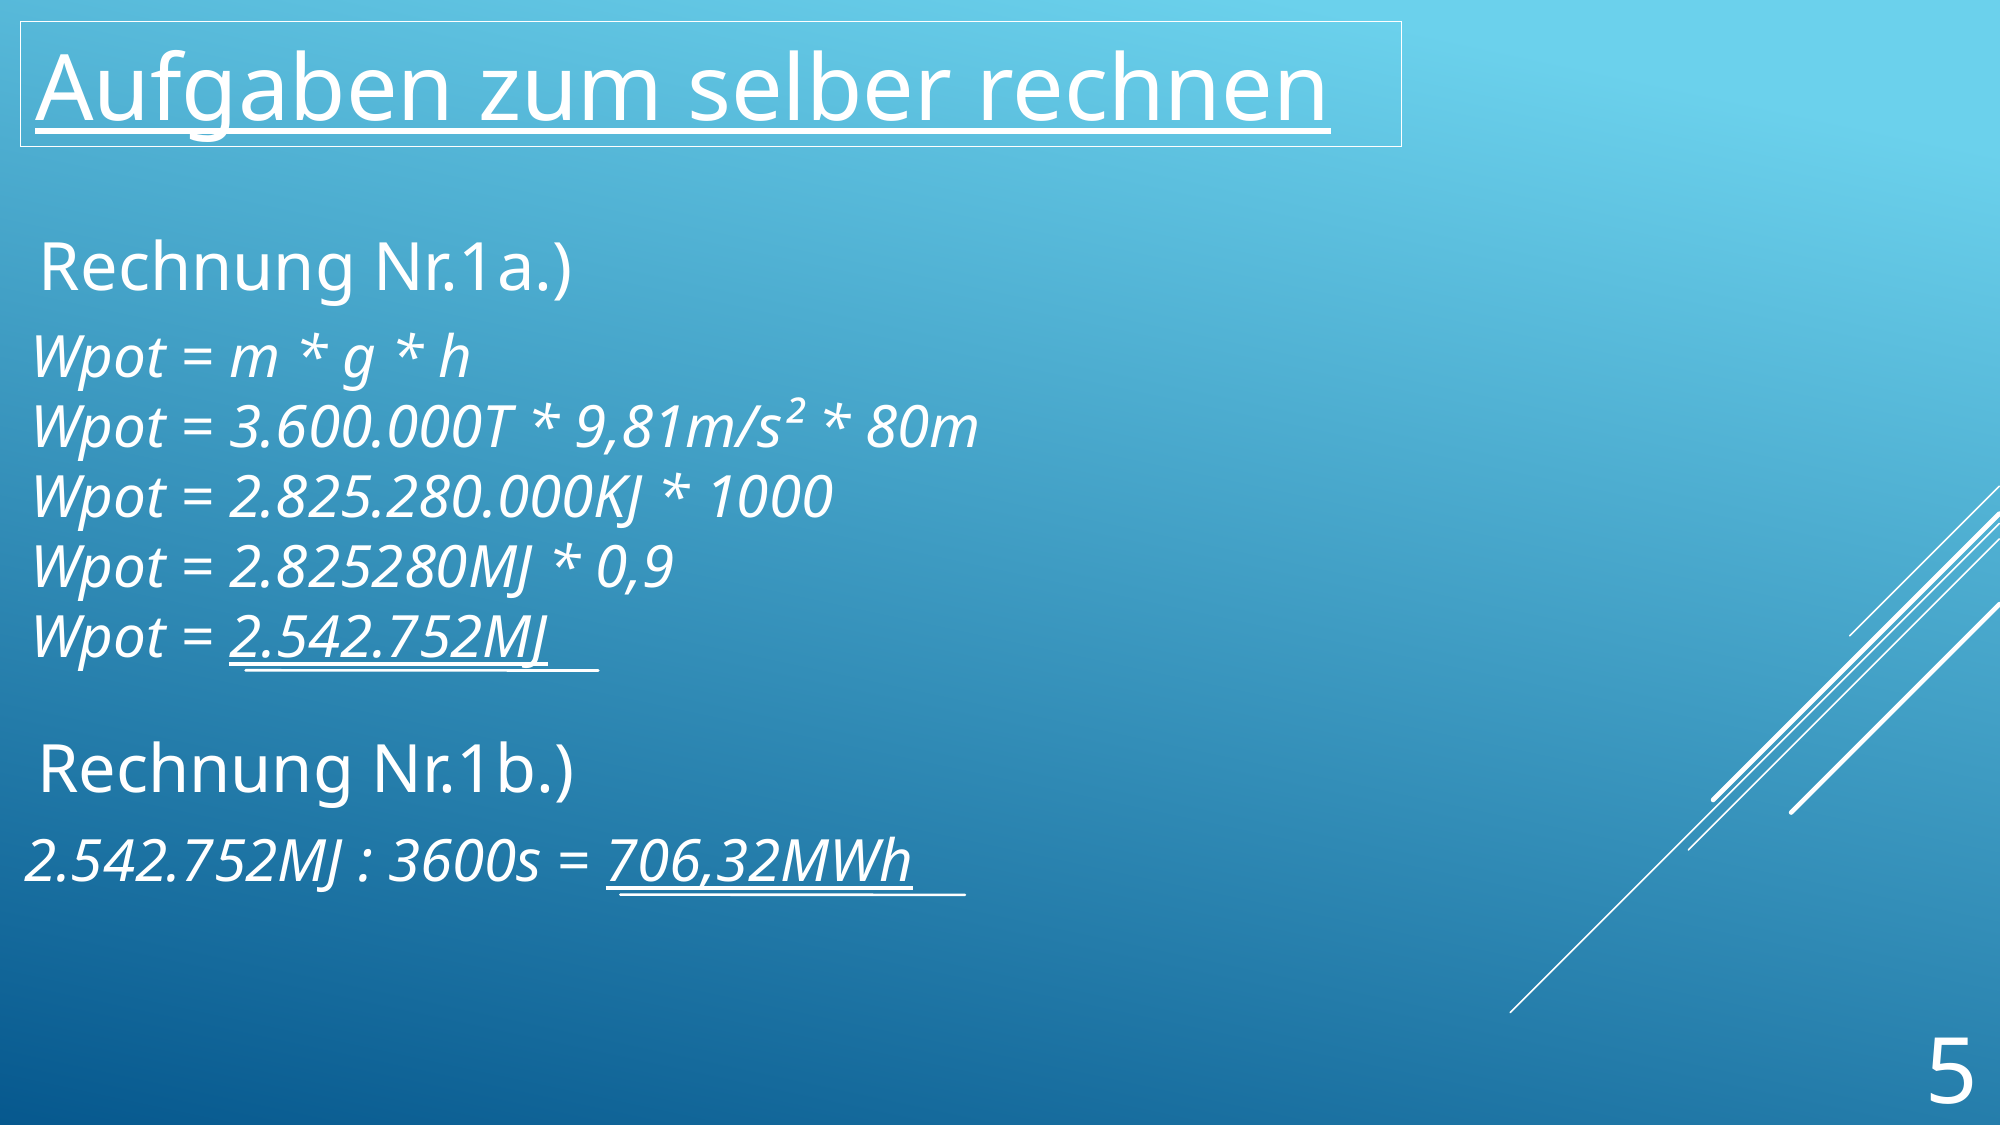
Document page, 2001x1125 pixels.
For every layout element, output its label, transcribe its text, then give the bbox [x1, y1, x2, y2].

text_box Rechnung Nr.1b.) [0, 718, 635, 814]
text_box 5 [1726, 1004, 2000, 1125]
text_box Rechnung Nr.1a.) [0, 216, 635, 311]
text_box Wpot = m * g * h Wpot = 3.600.000T * 9,81m/s² * 80m Wpot = 2.825.280.000KJ * 1000 Wpot = 2.825280MJ * 0,9 Wpot = 2.542.752MJ [15, 311, 1184, 722]
text_box 2.542.752MJ : 3600s = 706,32MWh [9, 815, 1124, 901]
text_box Aufgaben zum selber rechnen [20, 21, 1402, 147]
